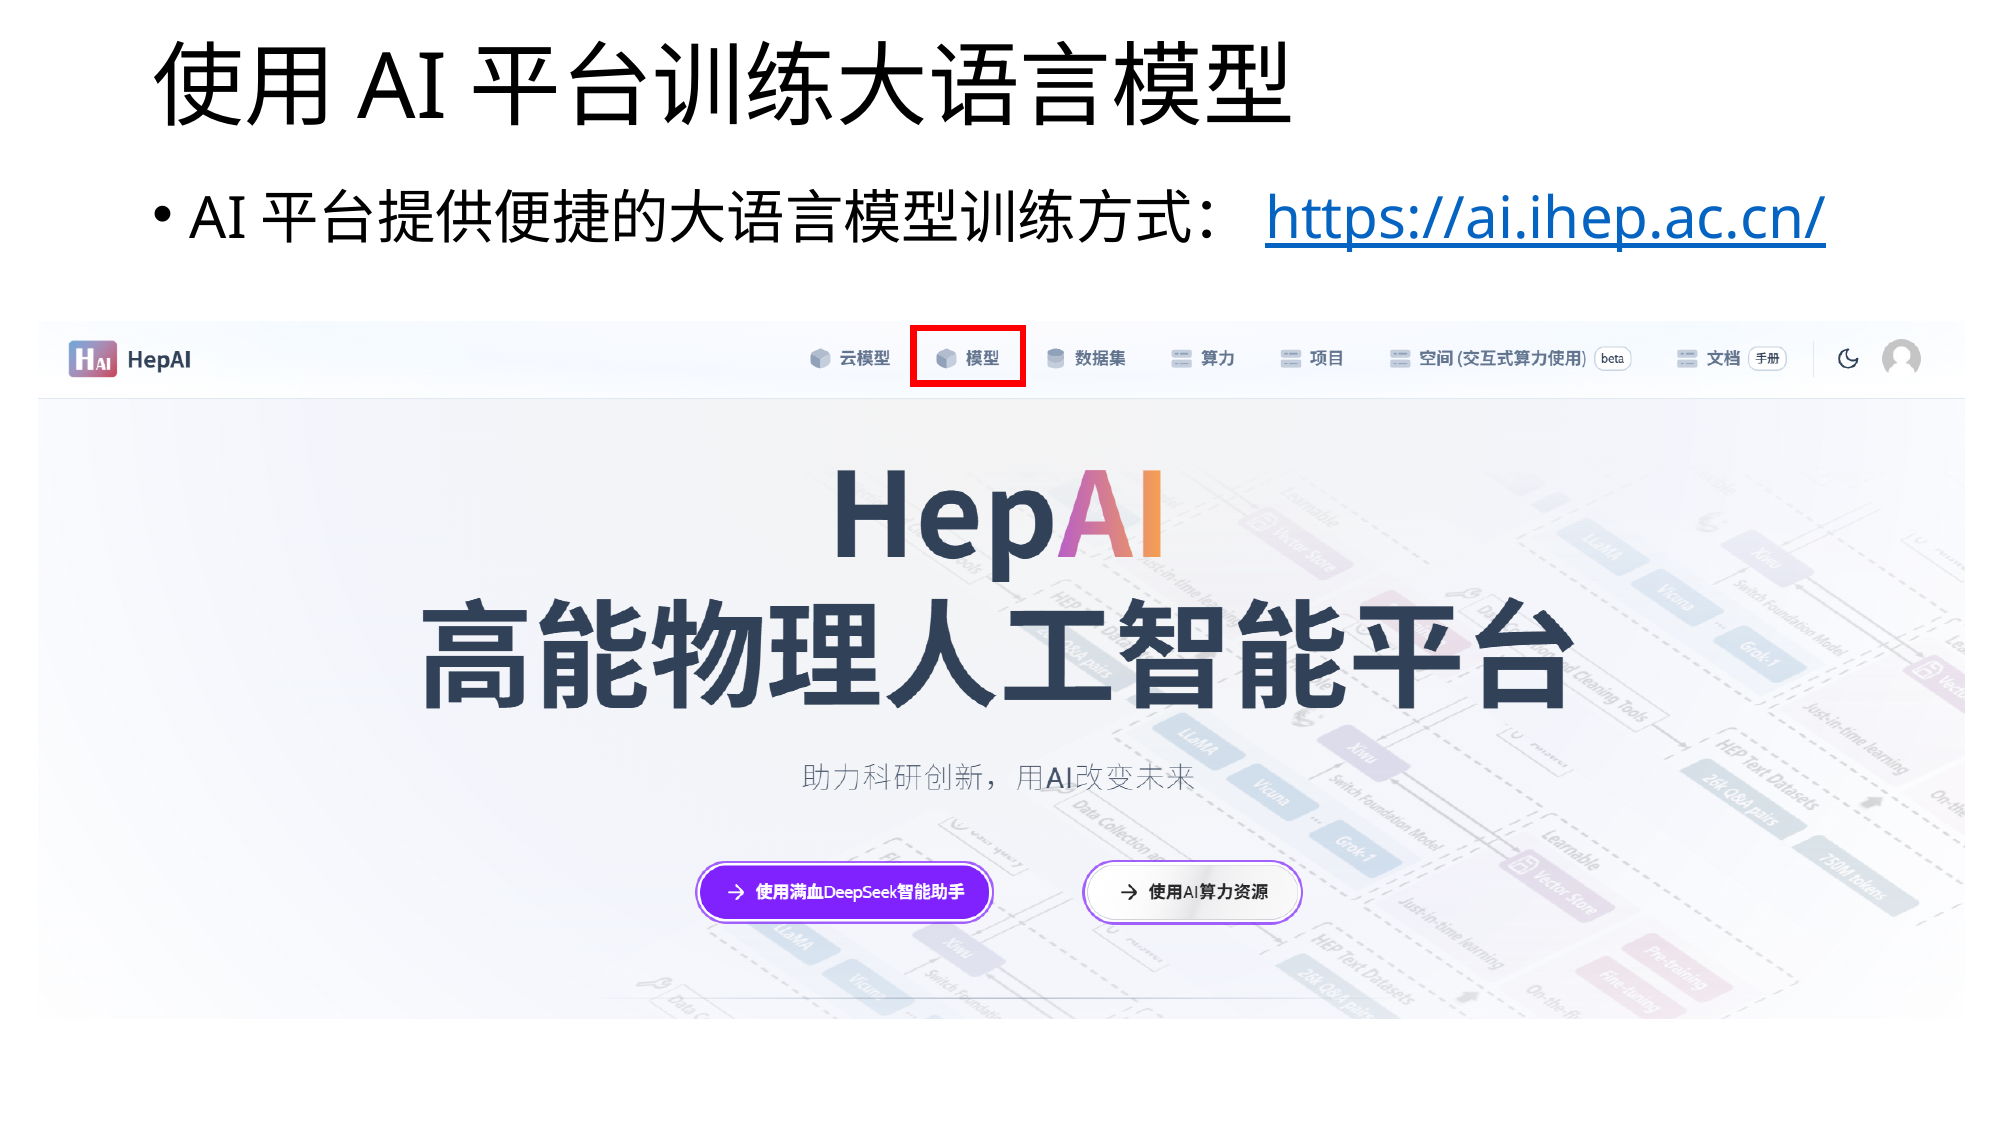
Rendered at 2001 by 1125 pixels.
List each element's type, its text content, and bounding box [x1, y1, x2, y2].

title 使用AI平台训练大语言模型 [137, 10, 1863, 167]
picture [37, 321, 1965, 1019]
list AI平台提供便捷的大语言模型训练方式：https://ai.ihep.ac.cn/ [137, 174, 1863, 321]
